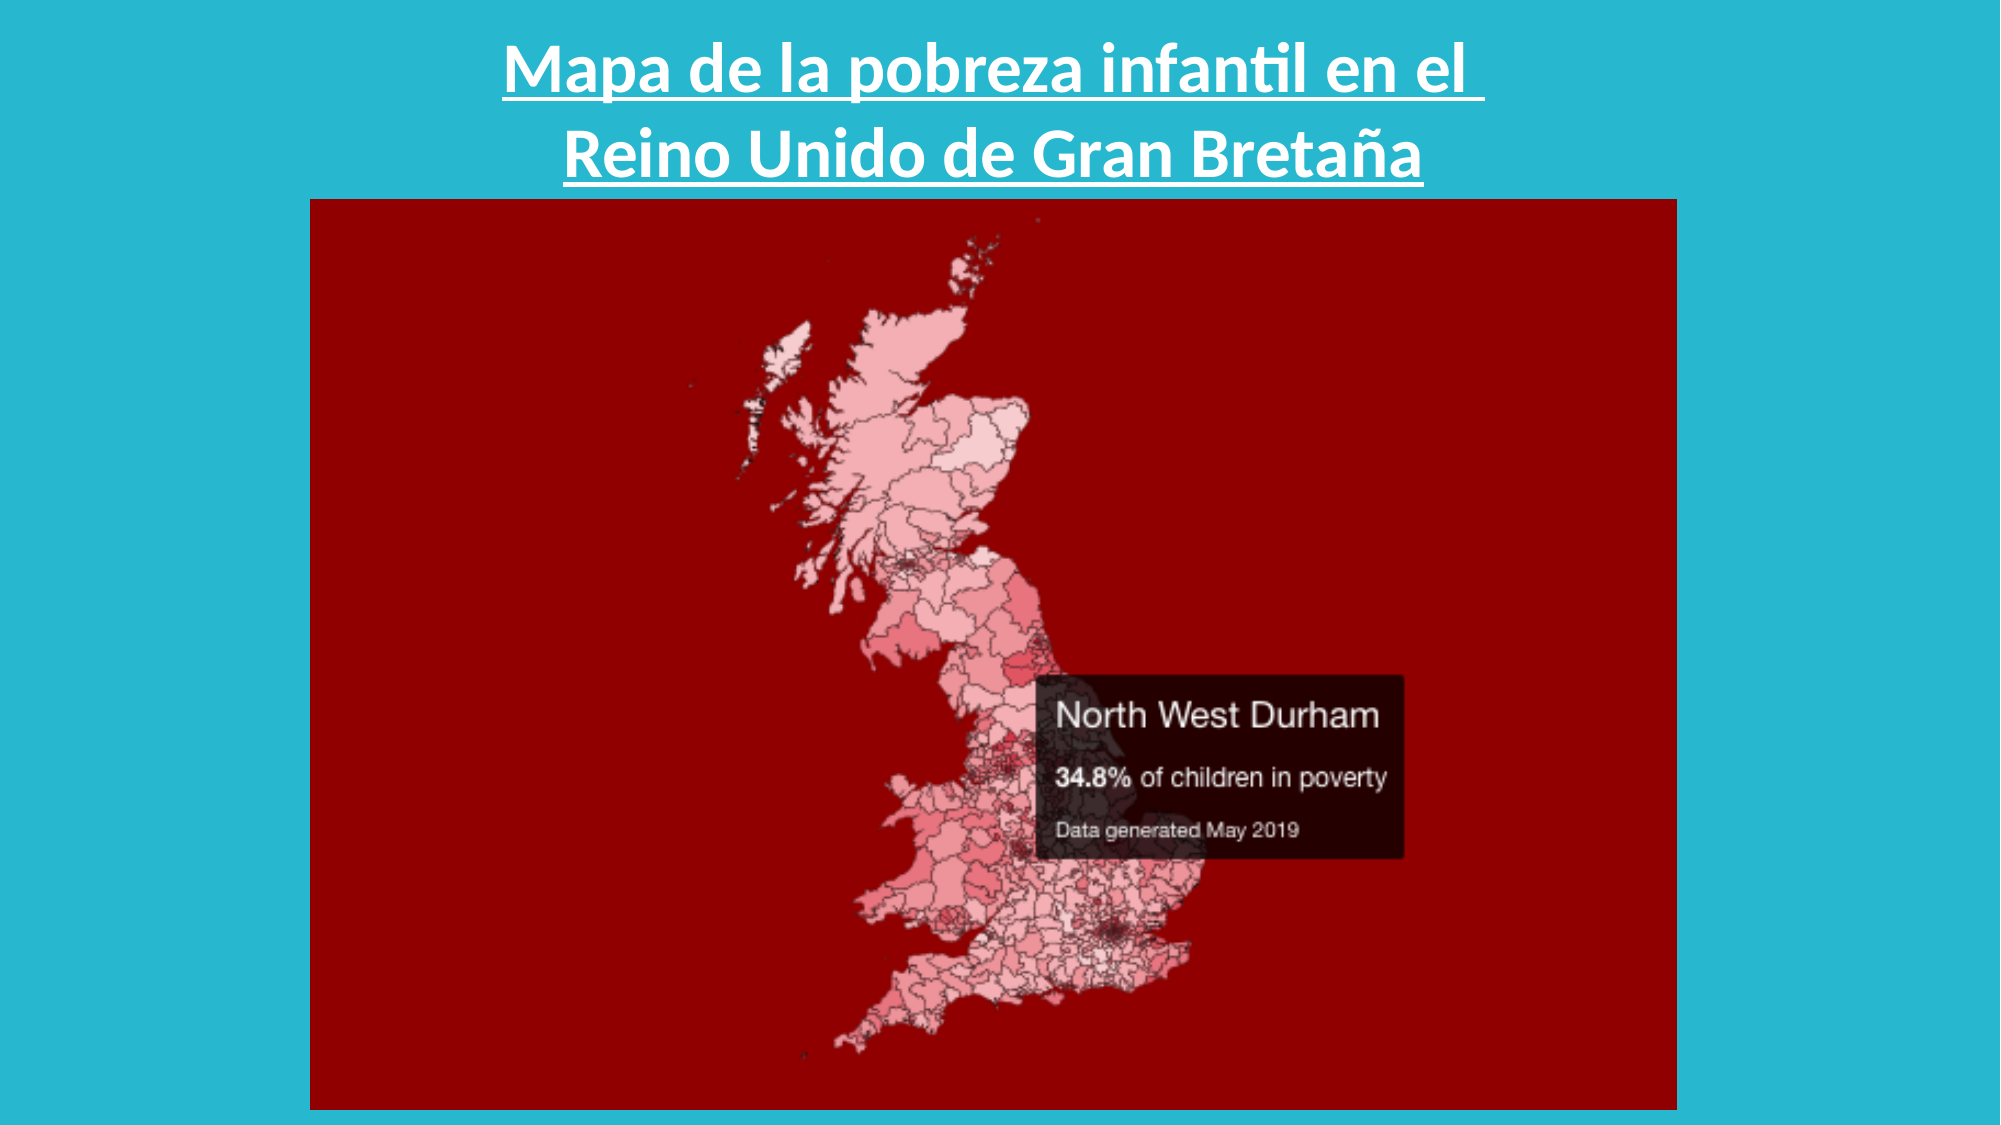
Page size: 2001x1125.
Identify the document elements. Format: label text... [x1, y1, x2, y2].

title Mapa de la pobreza infantil en el Reino Unido de Gran Bretaña [318, 12, 1669, 198]
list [166, 199, 1822, 1111]
